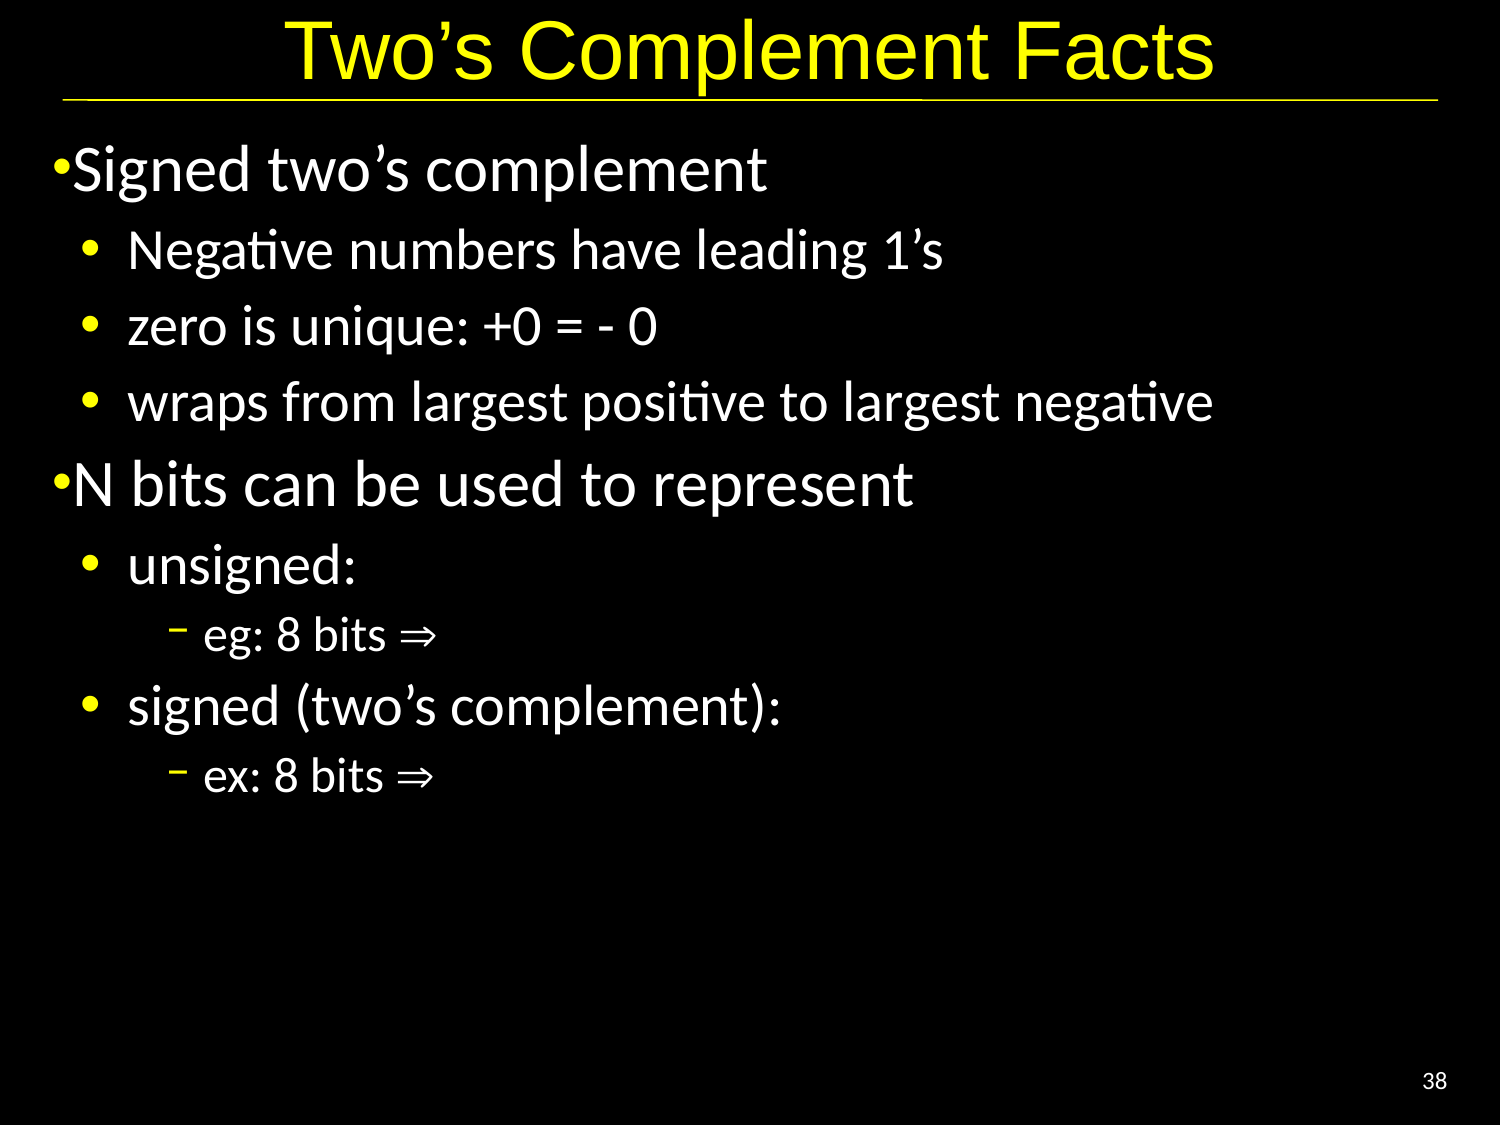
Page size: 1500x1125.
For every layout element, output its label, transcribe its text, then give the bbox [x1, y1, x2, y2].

list Signed two’s complement Negative numbers have leading 1’s zero is unique: +0 = - 0 wraps from largest positive to largest negative N bits can be used to represent unsigned: eg: 8 bits  signed (two’s complement): ex: 8 bits  [37, 125, 1463, 1063]
title Two’s Complement Facts [62, 4, 1439, 88]
